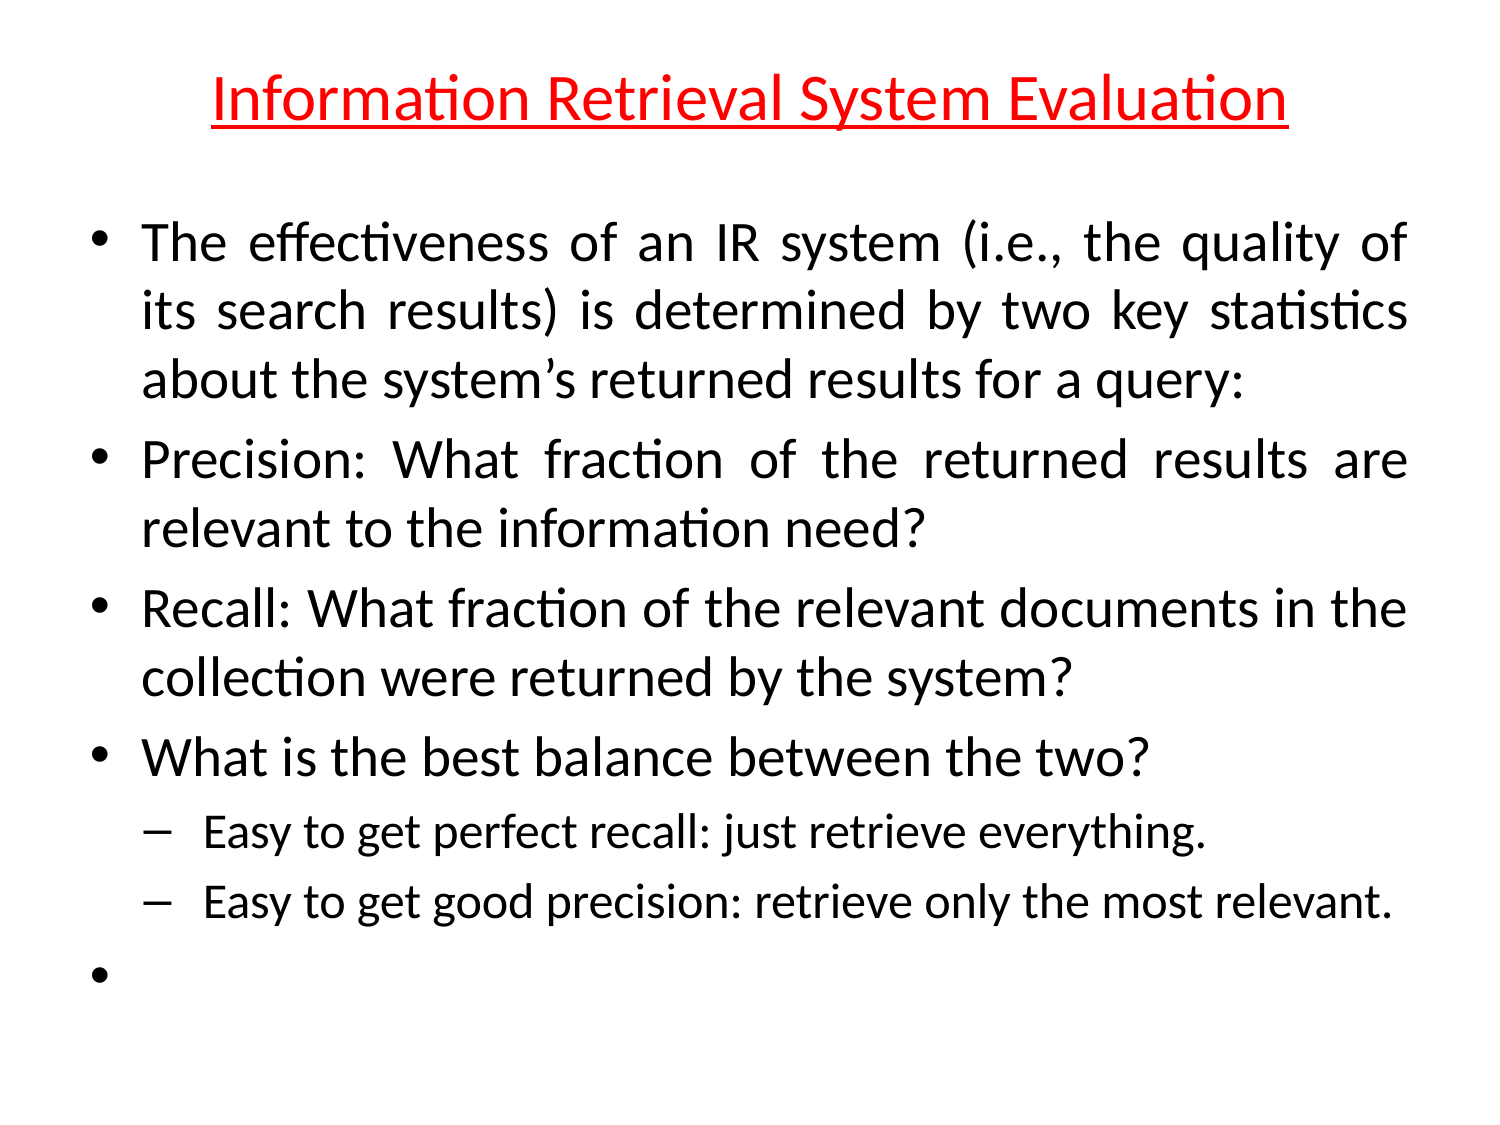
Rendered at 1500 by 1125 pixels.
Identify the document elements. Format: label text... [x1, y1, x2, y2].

text_box The effectiveness of an IR system (i.e., the quality of its search results) is determined by two key statistics about the system’s returned results for a query: Precision: What fraction of the returned results are relevant to the information need? Recall: What fraction of the relevant documents in the collection were returned by the system? What is the best balance between the two? Easy to get perfect recall: just retrieve everything. Easy to get good precision: retrieve only the most relevant. [74, 196, 1425, 1071]
title Information Retrieval System Evaluation [75, 45, 1425, 196]
